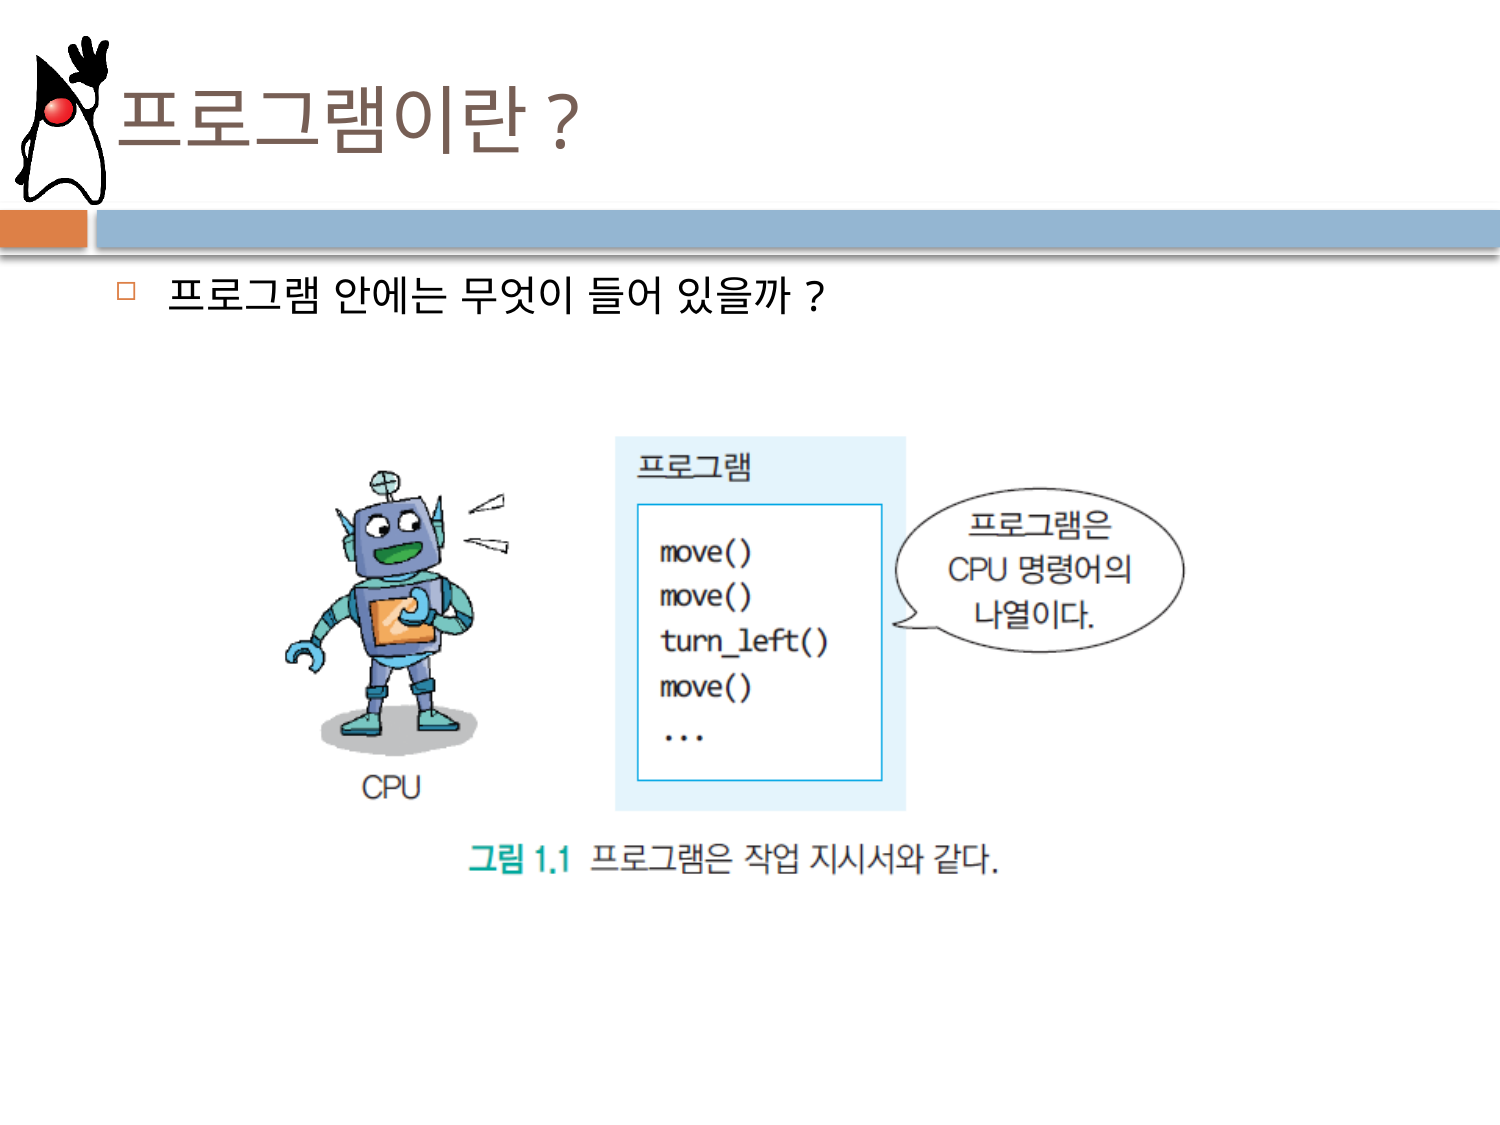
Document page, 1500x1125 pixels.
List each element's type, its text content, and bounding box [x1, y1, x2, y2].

picture [15, 36, 109, 205]
title 프로그램이란? [100, 37, 1438, 200]
list 프로그램 안에는 무엇이 들어 있을까? [100, 262, 1438, 1000]
picture [248, 388, 1255, 921]
